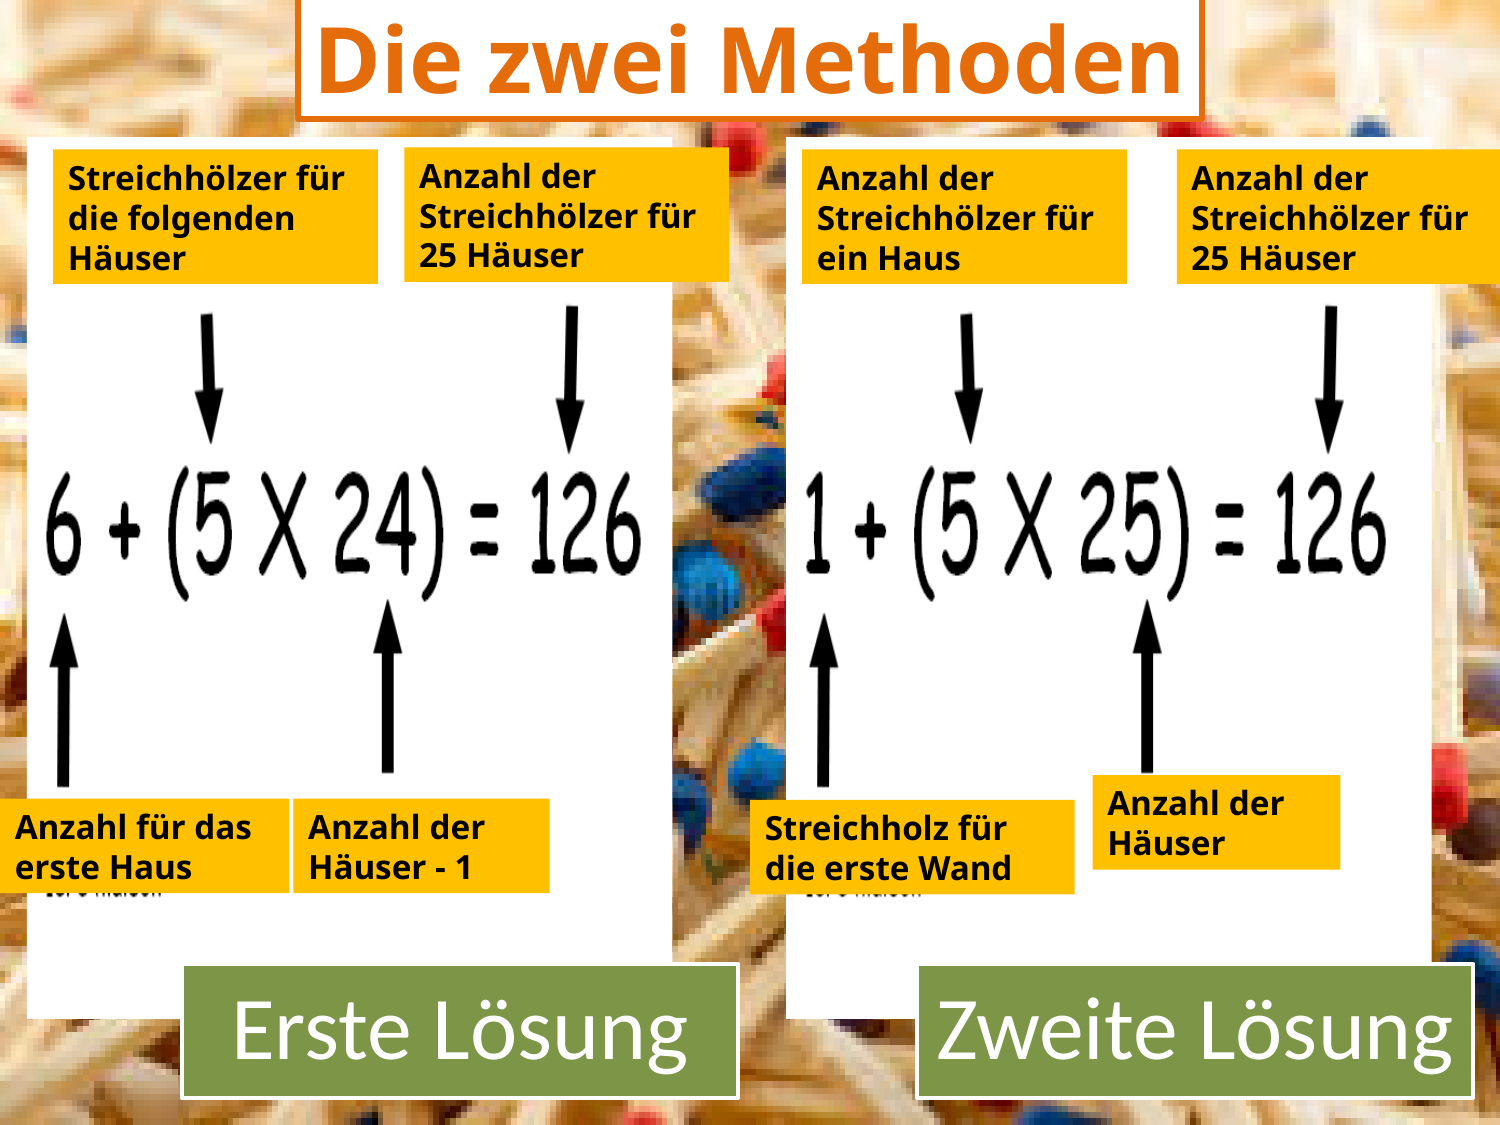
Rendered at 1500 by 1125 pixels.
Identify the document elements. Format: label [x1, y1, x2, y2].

picture [0, 0, 1500, 1125]
text_box [26, 54, 1474, 1102]
